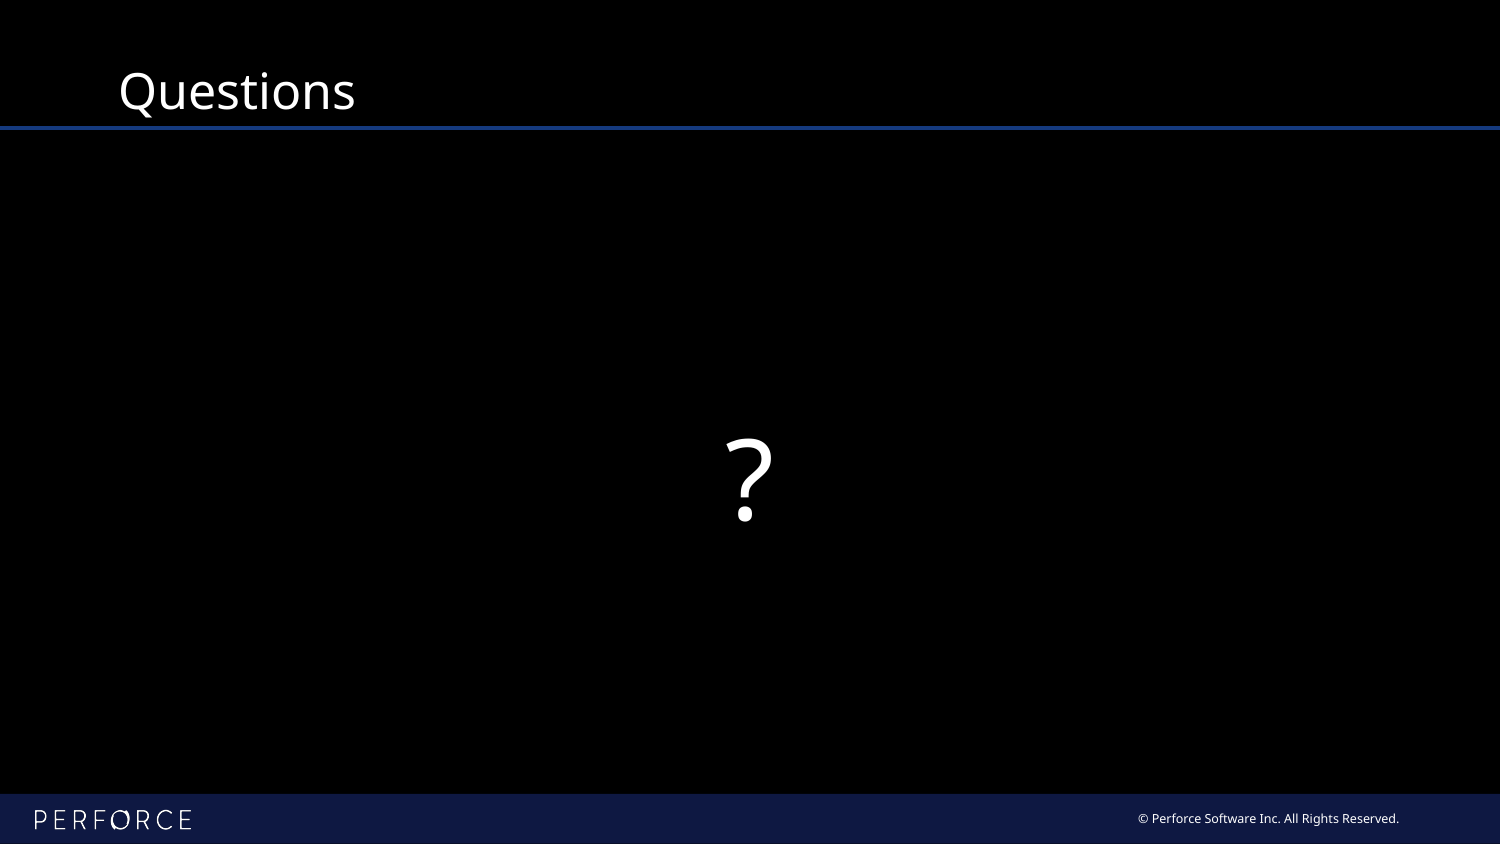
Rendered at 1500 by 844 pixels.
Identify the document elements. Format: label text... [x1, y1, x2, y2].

picture [34, 808, 192, 831]
list ? [103, 192, 1397, 759]
title Questions [103, 0, 1397, 128]
